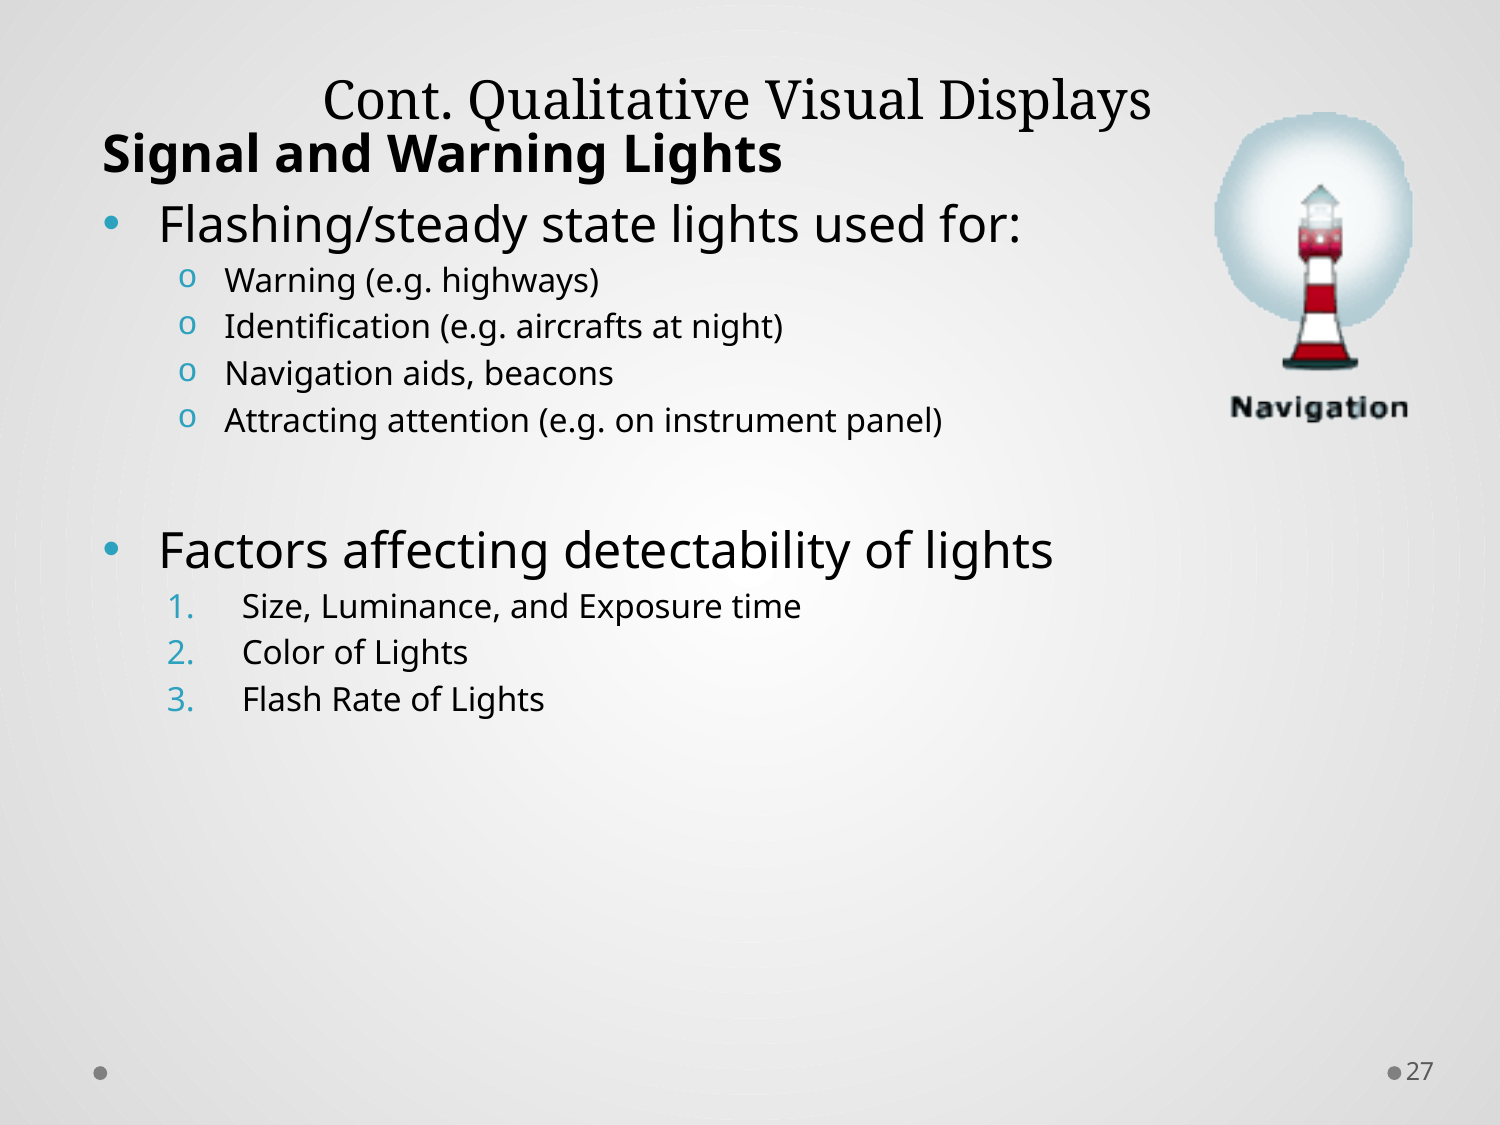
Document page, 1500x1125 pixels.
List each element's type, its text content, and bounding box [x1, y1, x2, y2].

picture [1212, 112, 1426, 443]
slide_number 27 [1401, 1042, 1494, 1103]
title Cont. Qualitative Visual Displays [62, 37, 1413, 138]
list Signal and Warning Lights Flashing/steady state lights used for: Warning (e.g. highways) Identification (e.g. aircrafts at night) Navigation aids, beacons Attracting attention (e.g. on instrument panel) Factors affecting detectability of lights Size, Luminance, and Exposure time Color of Lights Flash Rate of Lights [87, 112, 1438, 1125]
